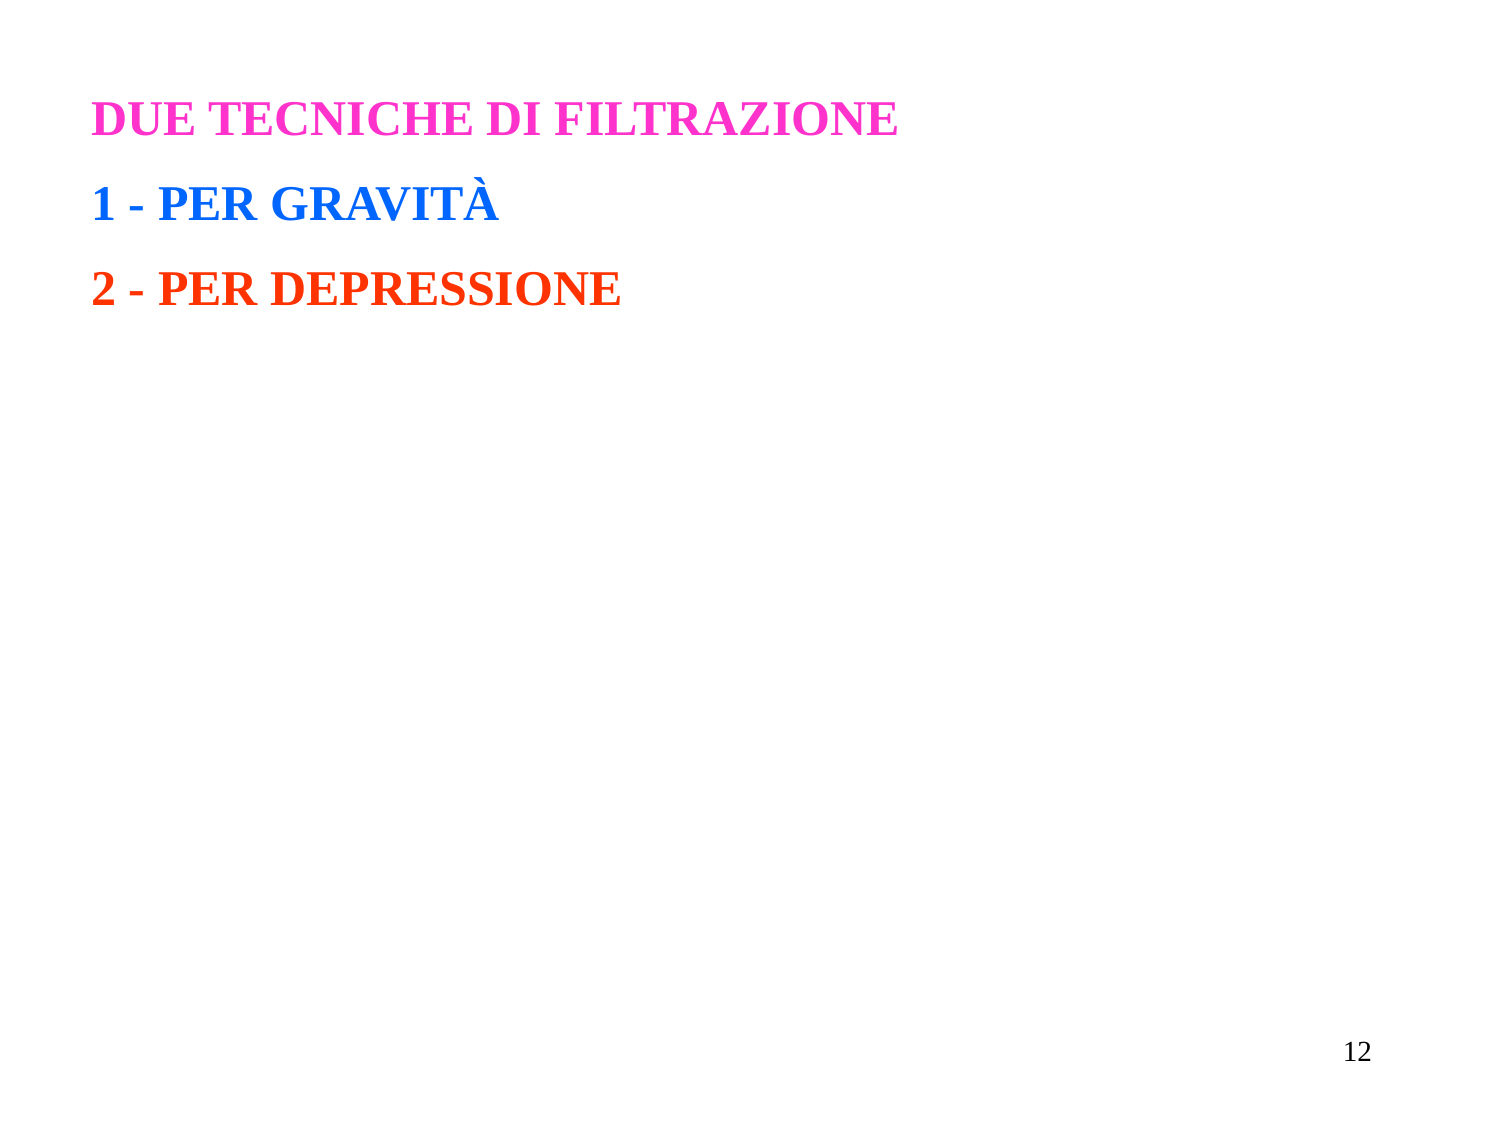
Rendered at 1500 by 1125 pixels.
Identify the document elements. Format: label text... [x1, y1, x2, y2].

text_box DUE TECNICHE DI FILTRAZIONE 1 - PER GRAVITÀ 2 - PER DEPRESSIONE [76, 78, 1447, 323]
slide_number 12 [1074, 1024, 1388, 1101]
